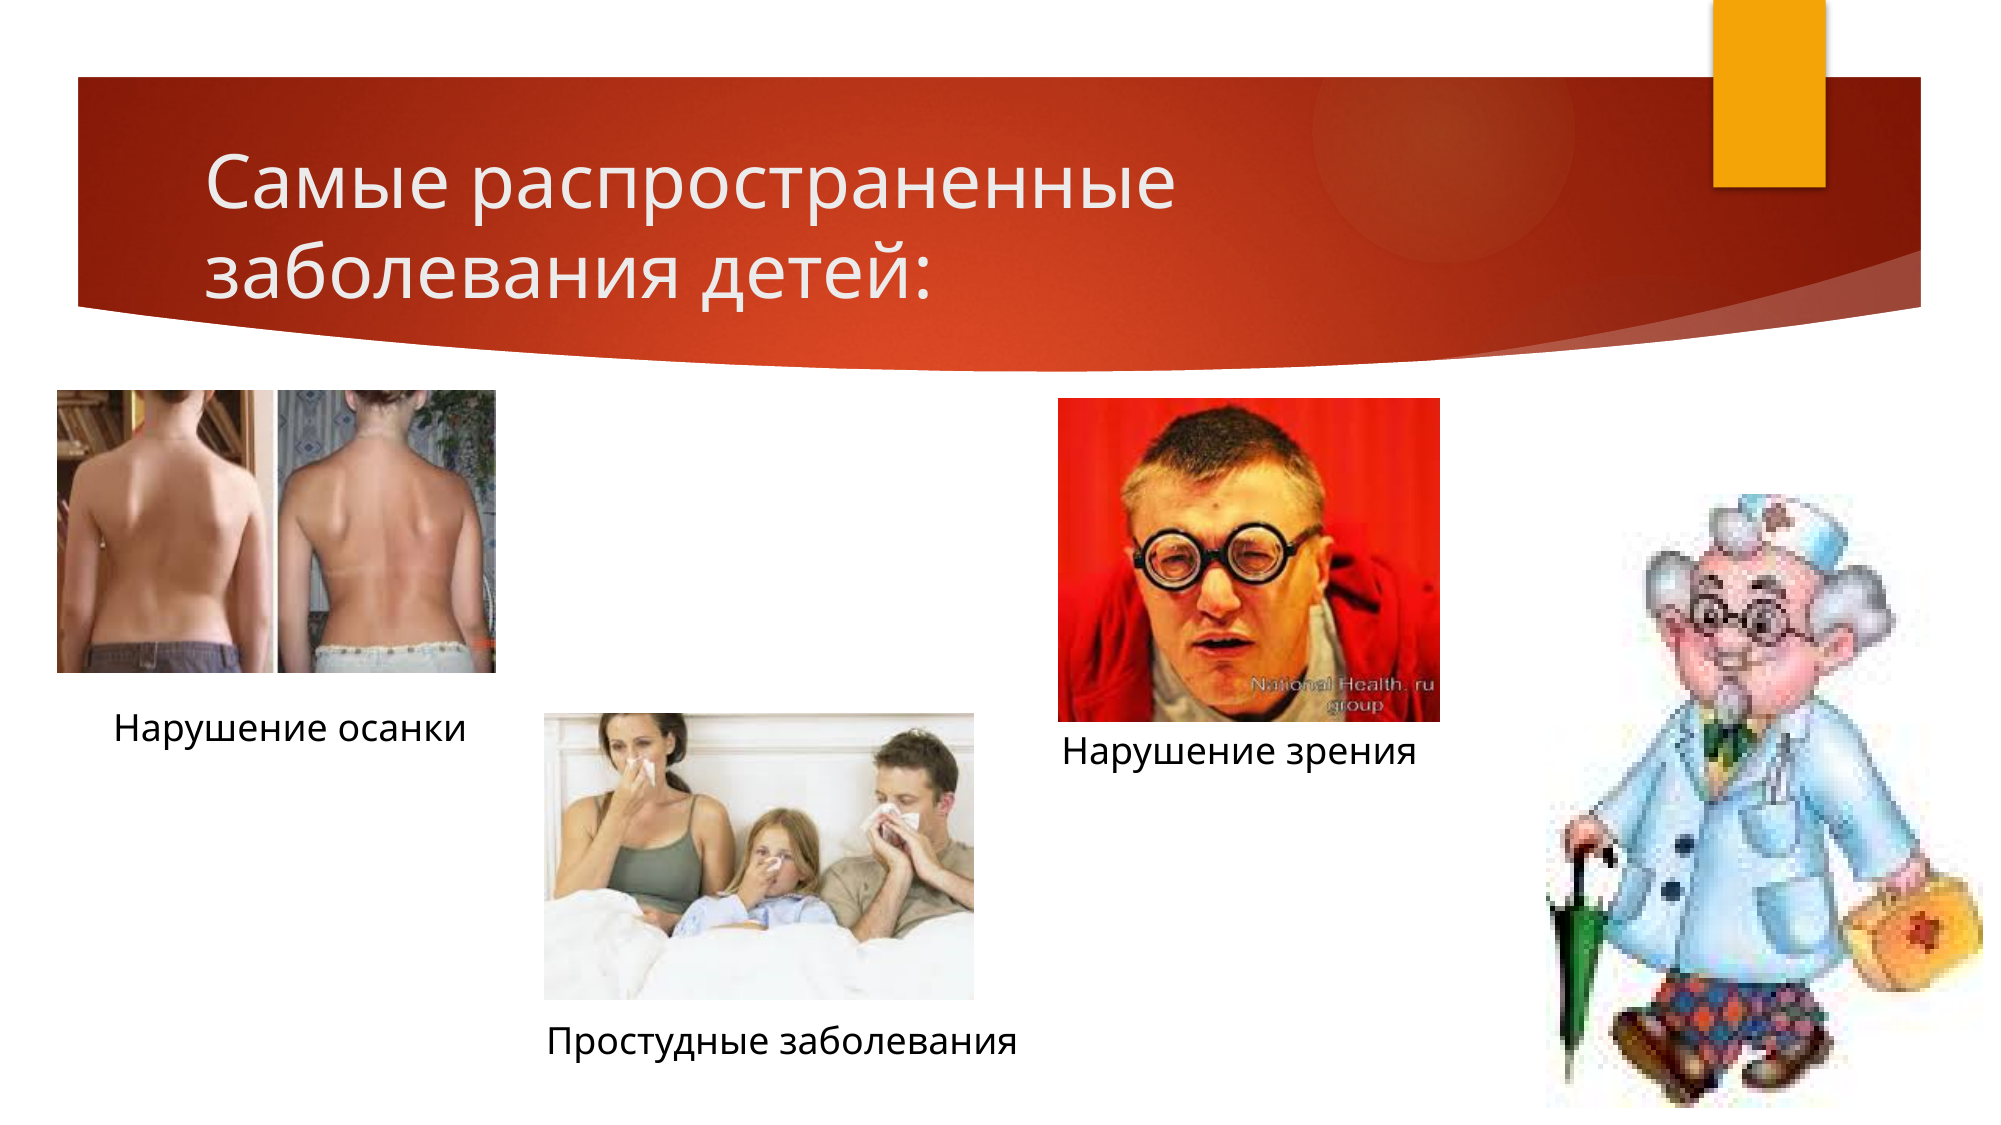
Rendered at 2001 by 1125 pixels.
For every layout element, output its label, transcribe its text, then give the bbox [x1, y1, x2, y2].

text_box Нарушение осанки [98, 696, 483, 757]
title Самые распространенные заболевания детей: [189, 125, 1634, 321]
text_box Простудные заболевания [531, 1009, 1034, 1070]
picture [57, 390, 496, 673]
text_box Нарушение зрения [1046, 719, 1433, 780]
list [1546, 493, 1983, 1108]
picture [1057, 398, 1440, 723]
picture [543, 713, 974, 1000]
